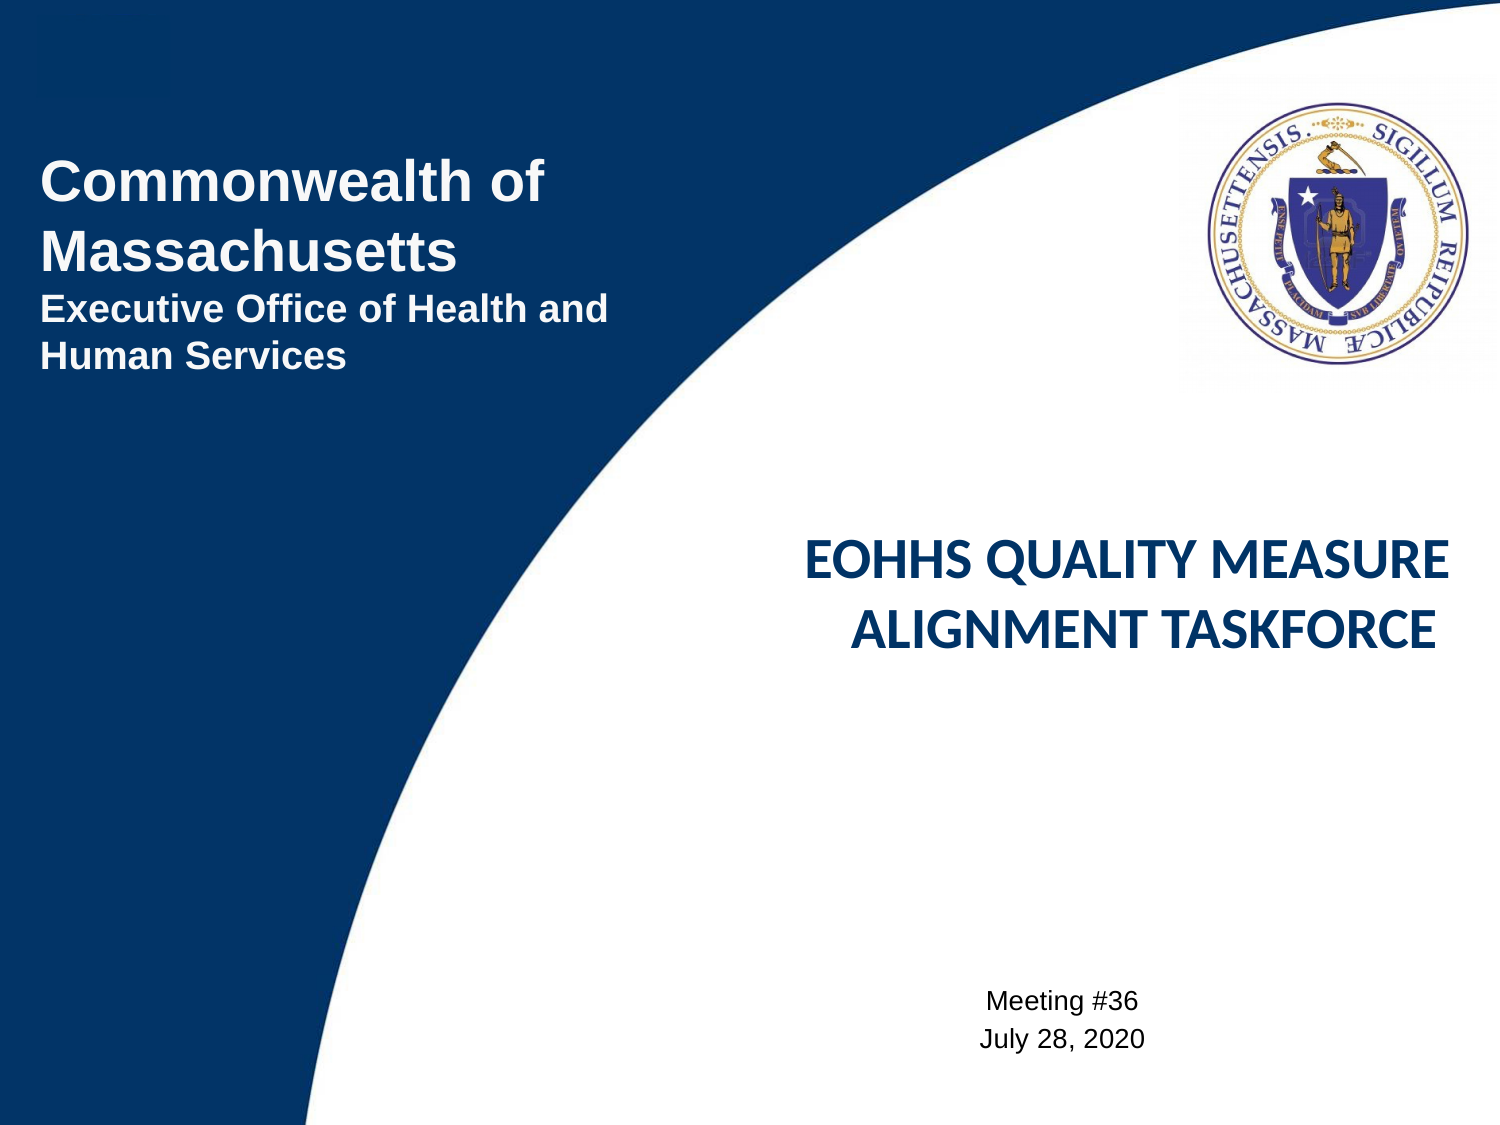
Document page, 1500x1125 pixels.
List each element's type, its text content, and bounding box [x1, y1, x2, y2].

picture [0, 0, 1500, 1125]
subtitle EOHHS Quality Measure alignment taskforce [699, 512, 1466, 770]
text_box Meeting #36 July 28, 2020 [740, 974, 1385, 1063]
